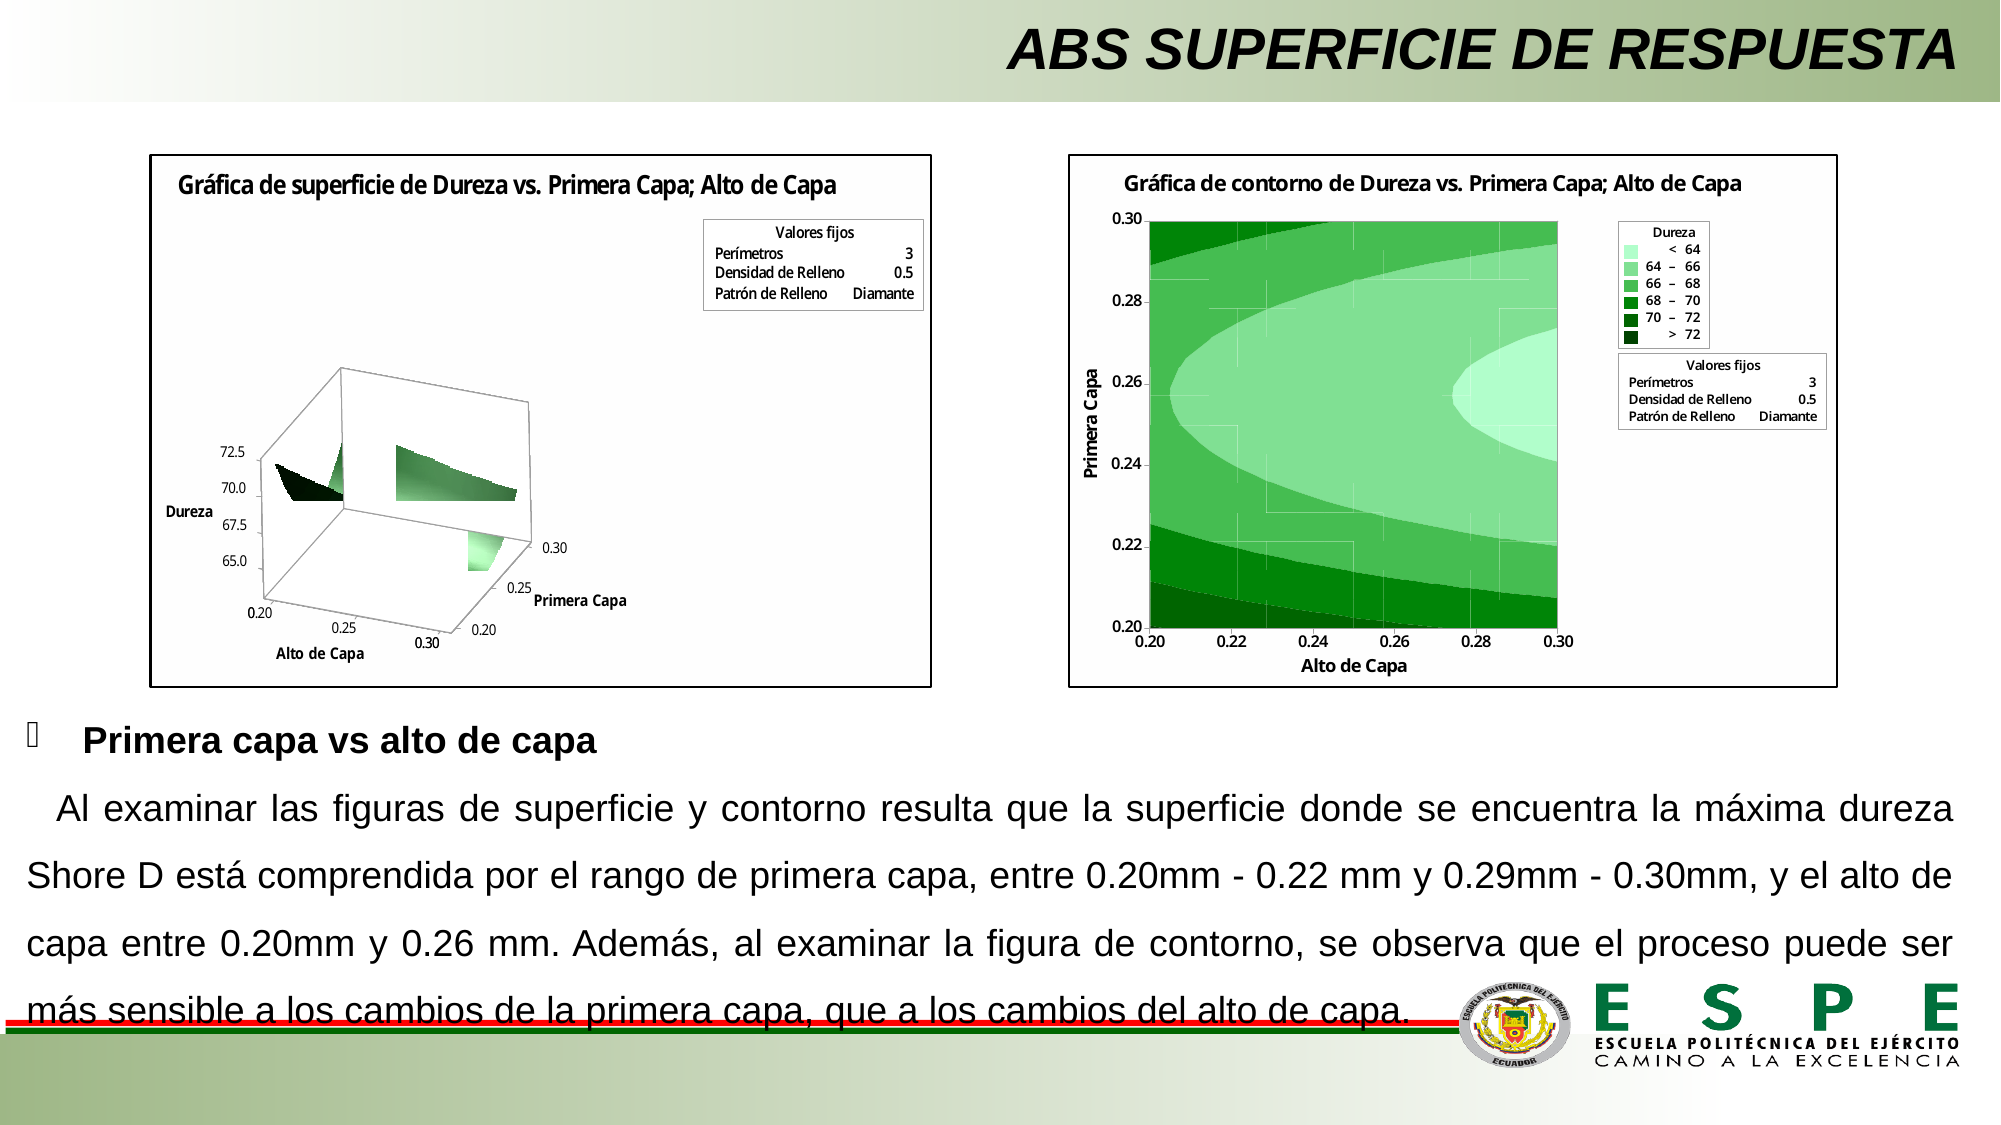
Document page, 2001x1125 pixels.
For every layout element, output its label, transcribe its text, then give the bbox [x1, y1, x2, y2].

picture [1409, 964, 2000, 1093]
picture [1069, 156, 1836, 687]
text_box ABS SUPERFICIE DE RESPUESTA [849, 3, 1975, 89]
text_box Primera capa vs alto de capa Al examinar las figuras de superficie y contorno resulta que la superficie donde se encuentra la máxima dureza Shore D está comprendida por el rango de primera capa, entre 0.20mm - 0.22 mm y 0.29mm - 0.30mm, y el alto de capa entre 0.20mm y 0.26 mm. Además, al examinar la figura de contorno, se observa que el proceso puede ser más sensible a los cambios de la primera capa, que a los cambios del alto de capa. [11, 686, 1969, 1039]
picture [151, 156, 931, 687]
